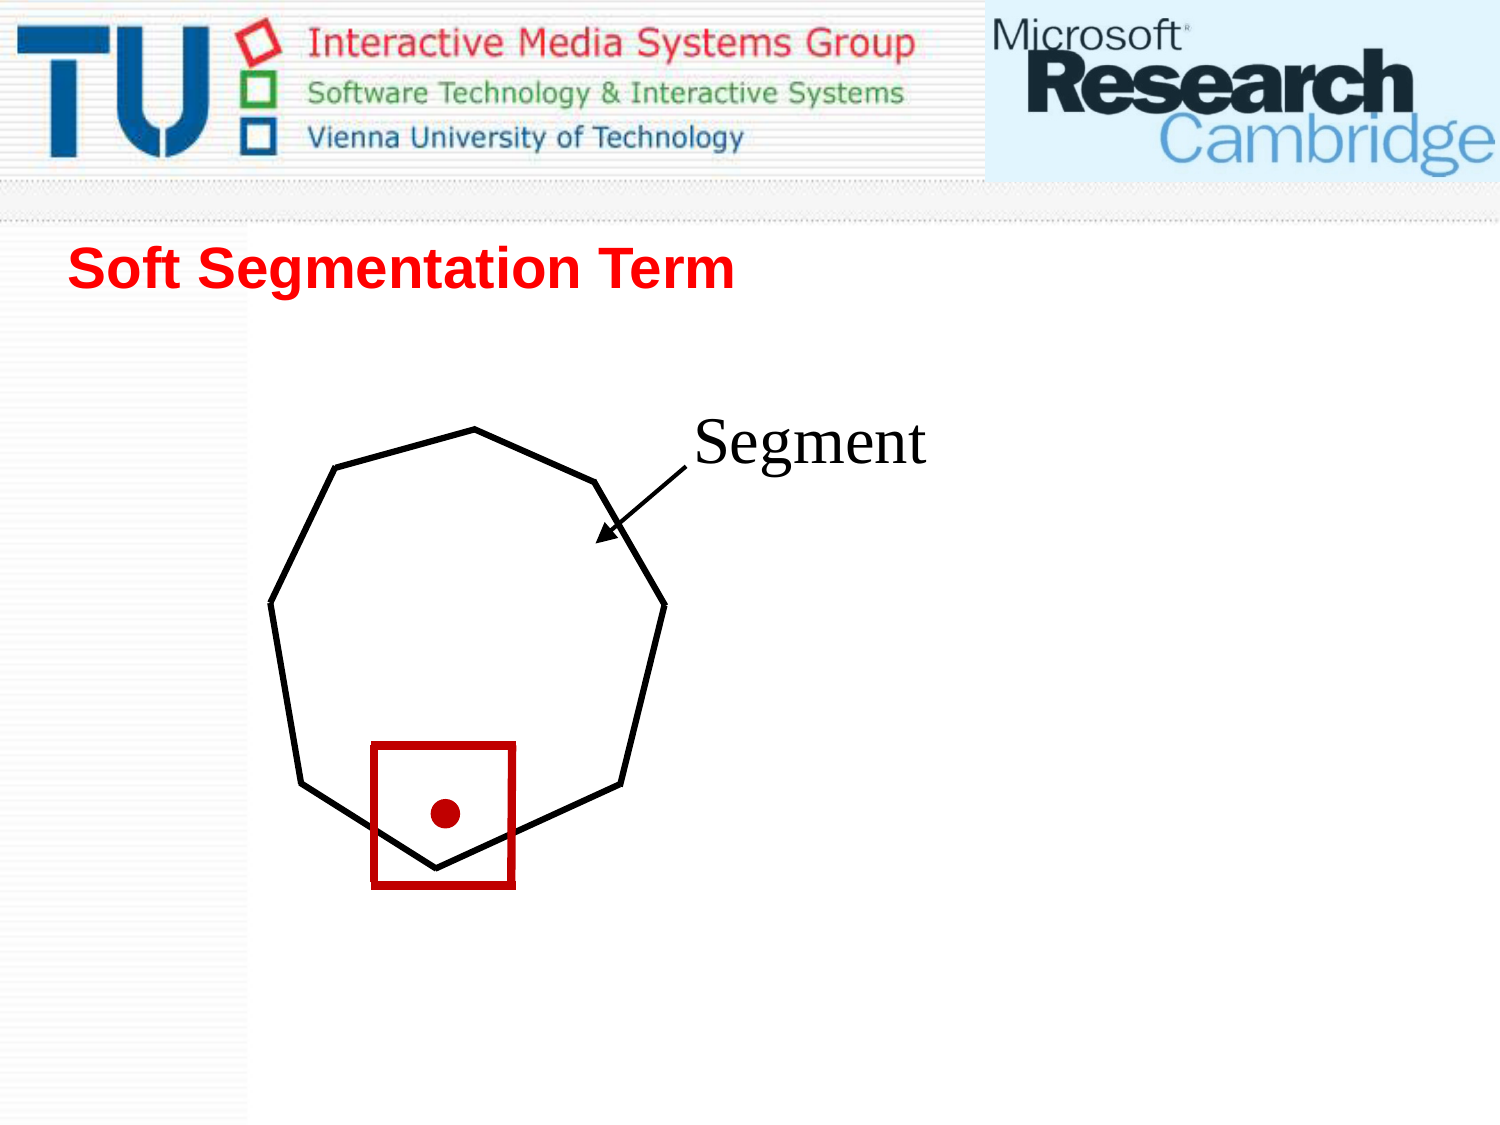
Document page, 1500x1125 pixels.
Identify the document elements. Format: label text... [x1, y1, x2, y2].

picture [0, 0, 1500, 1125]
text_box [595, 466, 687, 544]
text_box Segment [608, 389, 1012, 484]
title Soft Segmentation Term [52, 227, 1451, 303]
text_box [269, 428, 666, 869]
